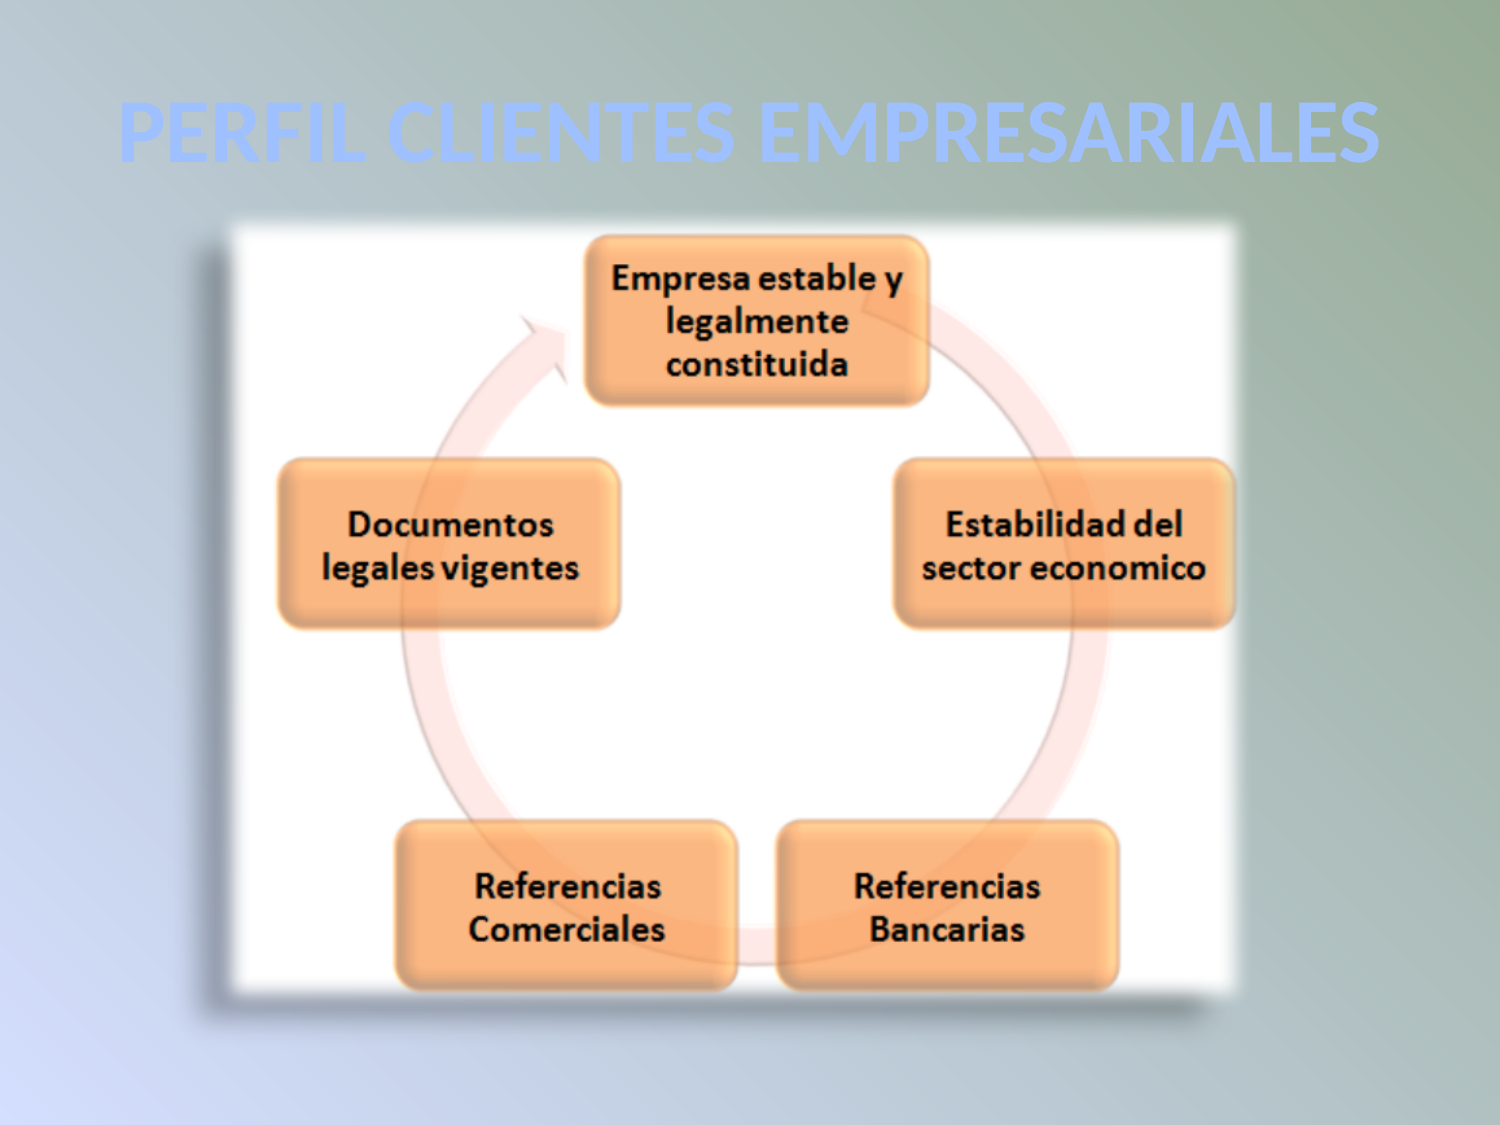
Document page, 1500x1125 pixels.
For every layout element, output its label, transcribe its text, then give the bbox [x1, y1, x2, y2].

picture [214, 206, 1255, 1013]
title PERFIL CLIENTES EMPRESARIALES [75, 45, 1425, 207]
